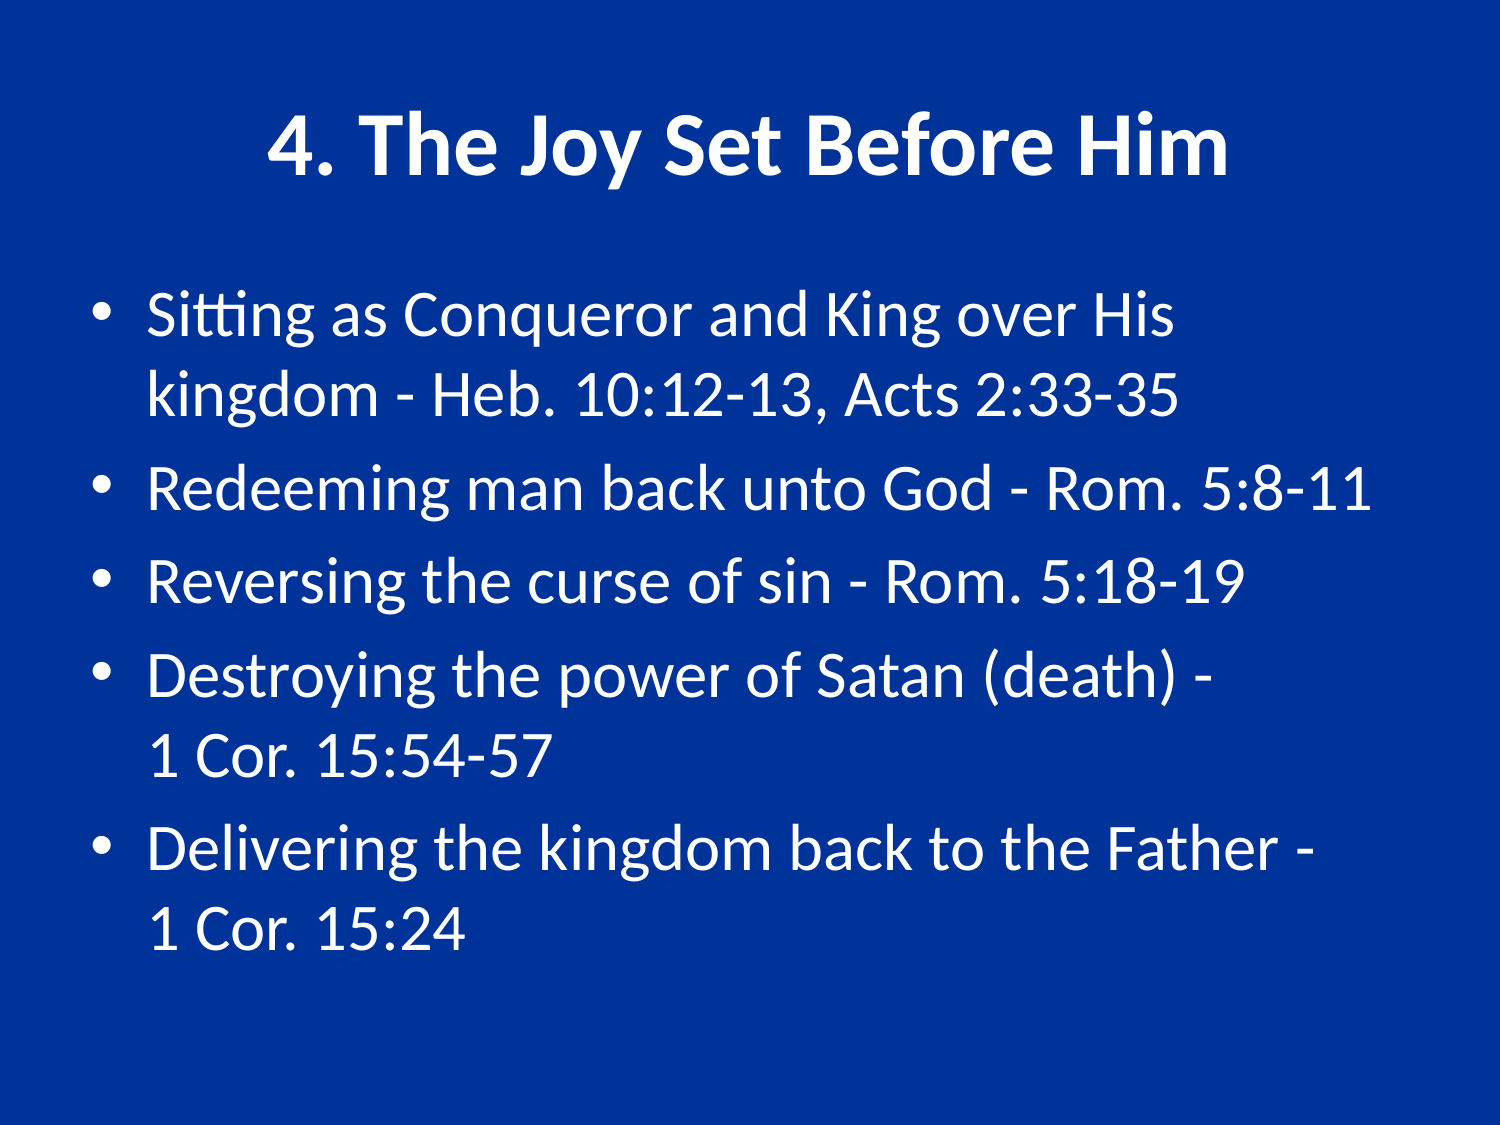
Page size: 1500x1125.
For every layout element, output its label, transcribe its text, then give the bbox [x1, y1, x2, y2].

title 4. The Joy Set Before Him [75, 45, 1425, 233]
list Sitting as Conqueror and King over His kingdom - Heb. 10:12-13, Acts 2:33-35 Redeeming man back unto God - Rom. 5:8-11 Reversing the curse of sin - Rom. 5:18-19 Destroying the power of Satan (death) - 1 Cor. 15:54-57 Delivering the kingdom back to the Father - 1 Cor. 15:24 [75, 262, 1425, 1005]
